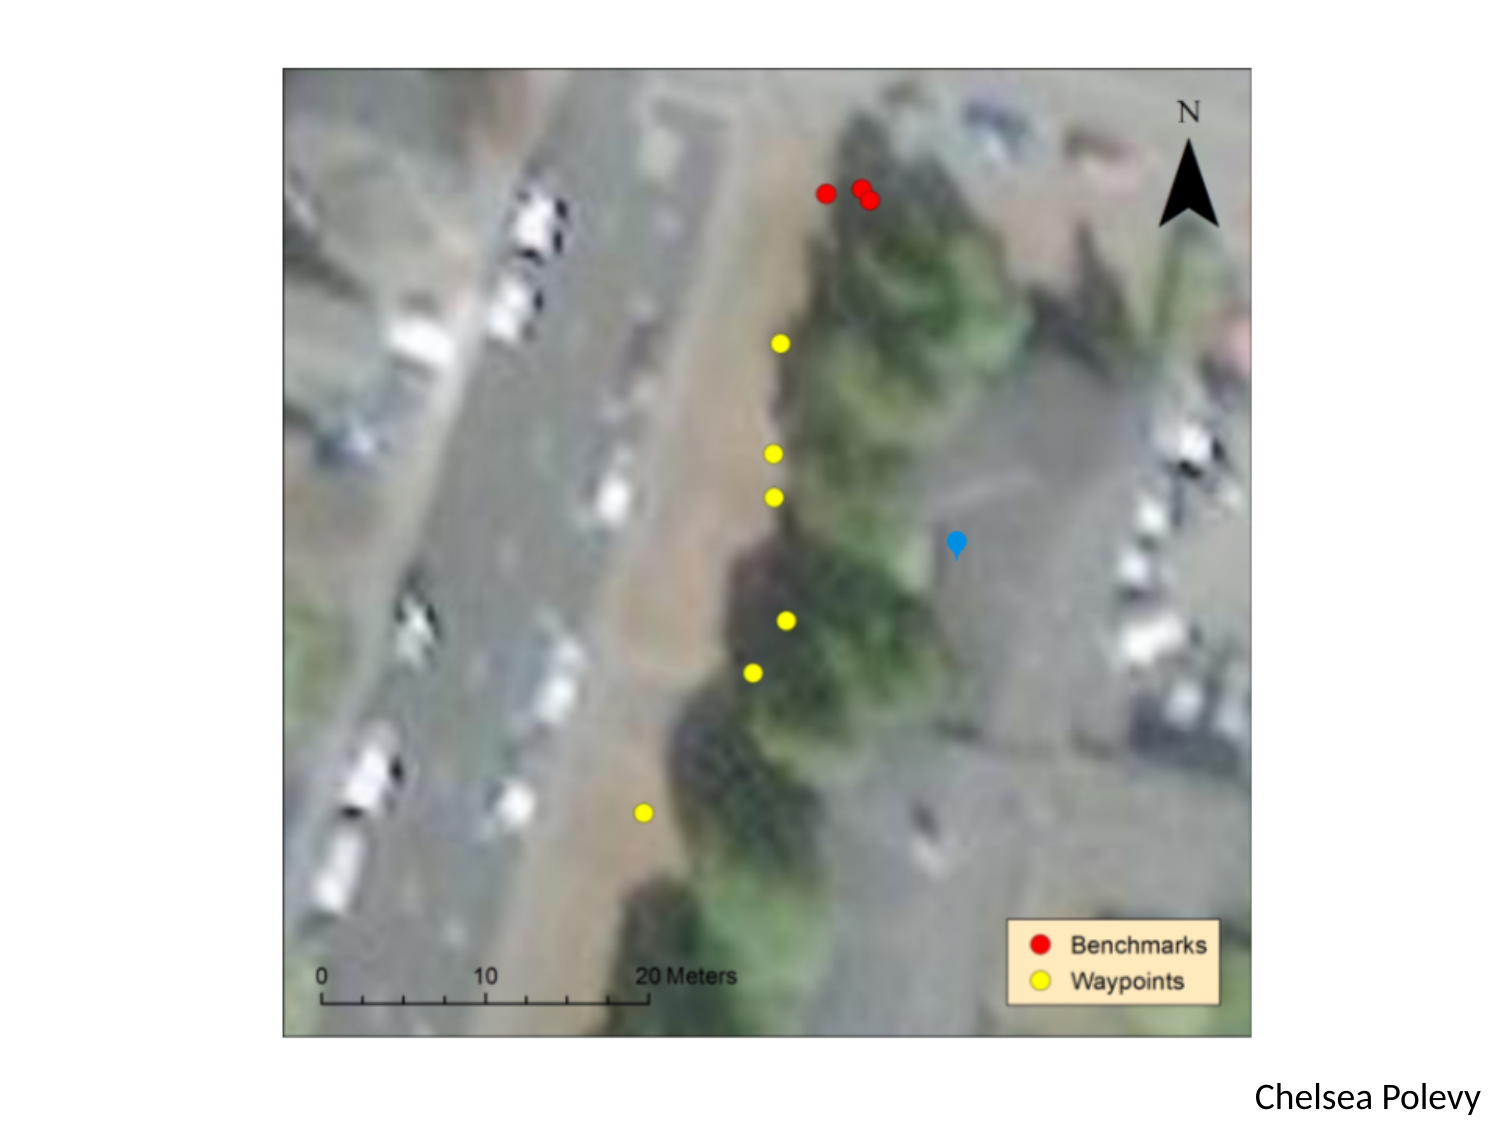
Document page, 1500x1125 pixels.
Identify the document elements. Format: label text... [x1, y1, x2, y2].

picture [274, 62, 1263, 1046]
text_box Chelsea Polevy [1240, 1064, 1497, 1125]
